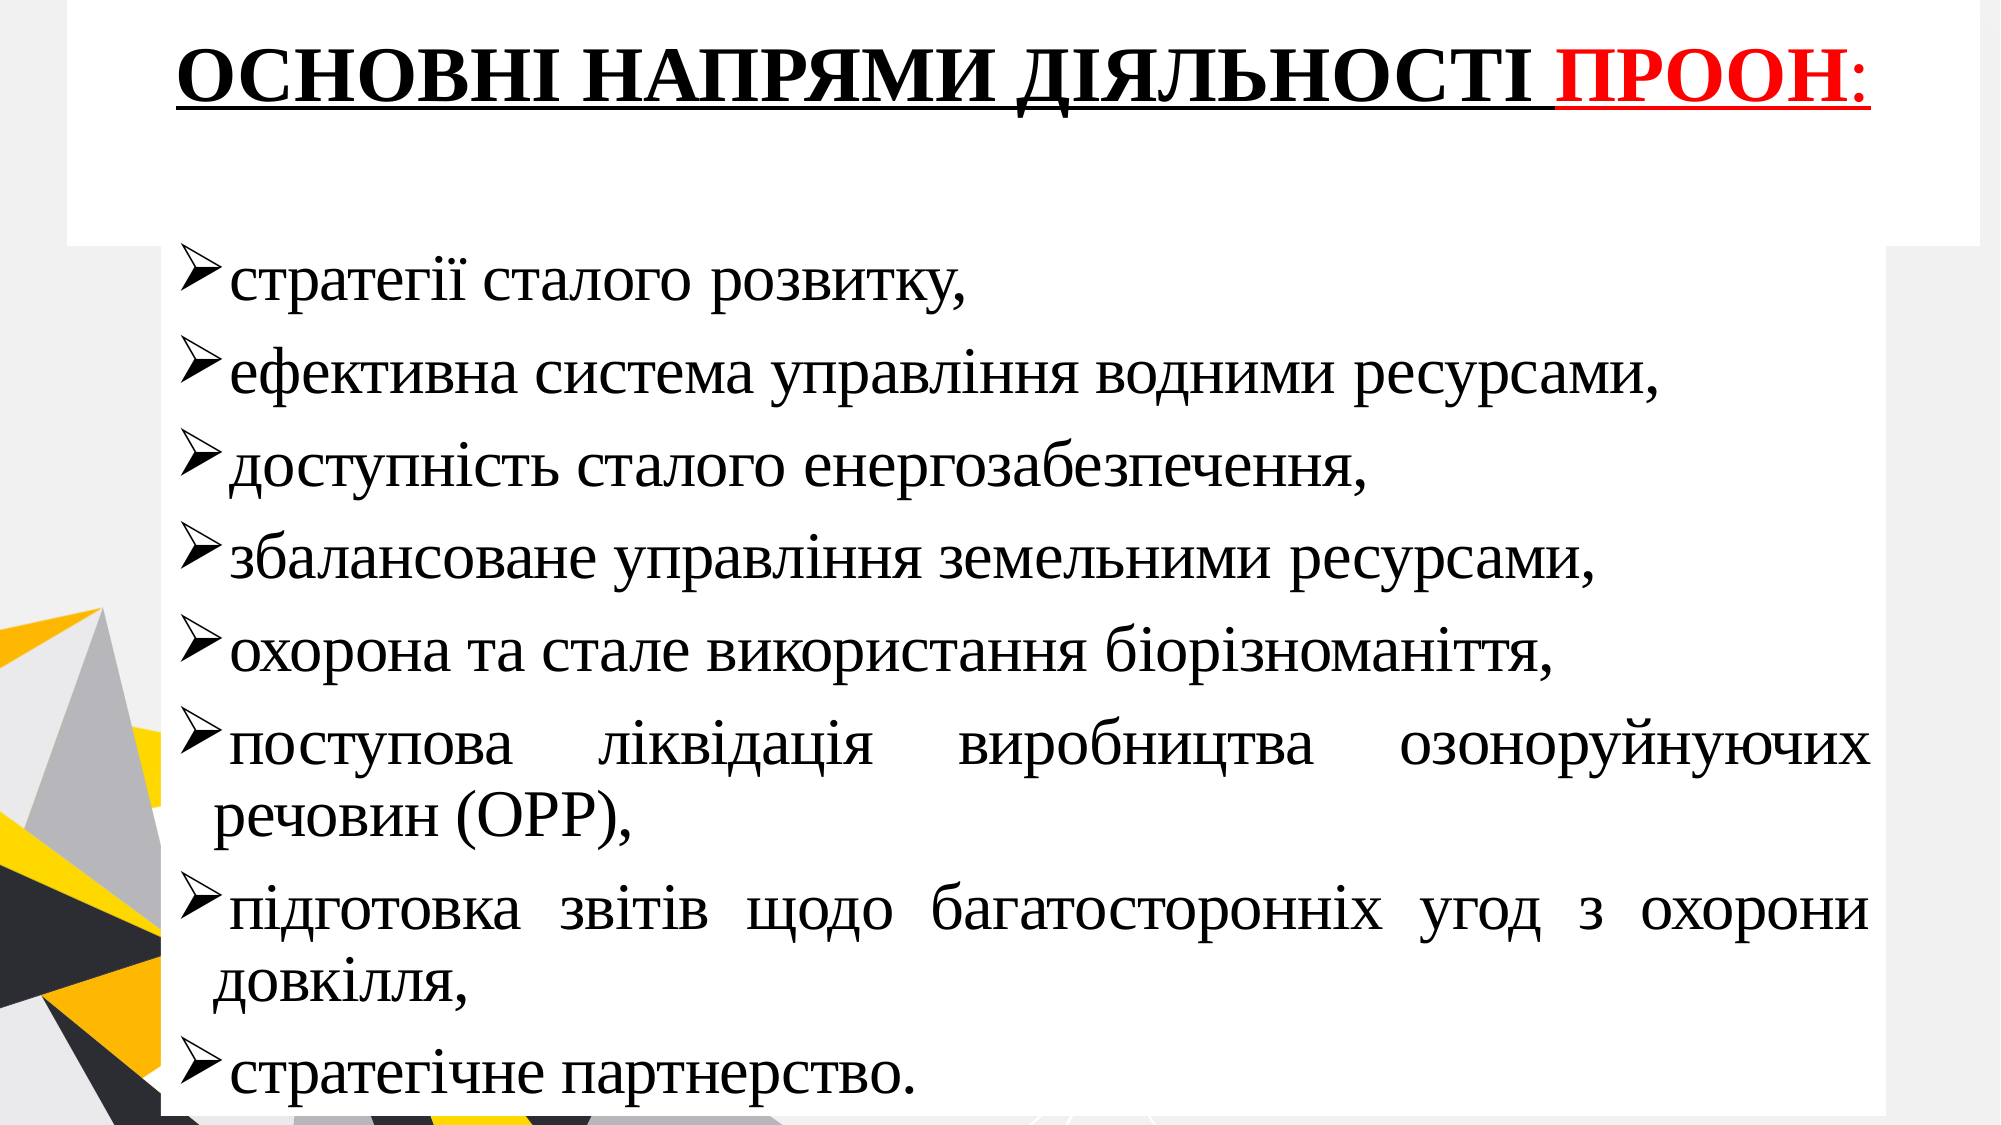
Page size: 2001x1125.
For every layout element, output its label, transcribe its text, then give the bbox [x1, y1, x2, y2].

title основні напрями діяльності ПРООН: [66, 0, 1980, 247]
picture [0, 0, 2000, 1125]
list стратегії сталого розвитку, ефективна система управління водними ресурсами, доступність сталого енергозабезпечення, збалансоване управління земельними ресурсами, охорона та стале використання біорізноманіття, поступова ліквідація виробництва озоноруйнуючих речовин (ОРР), підготовка звітів щодо багатосторонніх угод з охорони довкілля, стратегічне партнерство. [160, 235, 1886, 1116]
